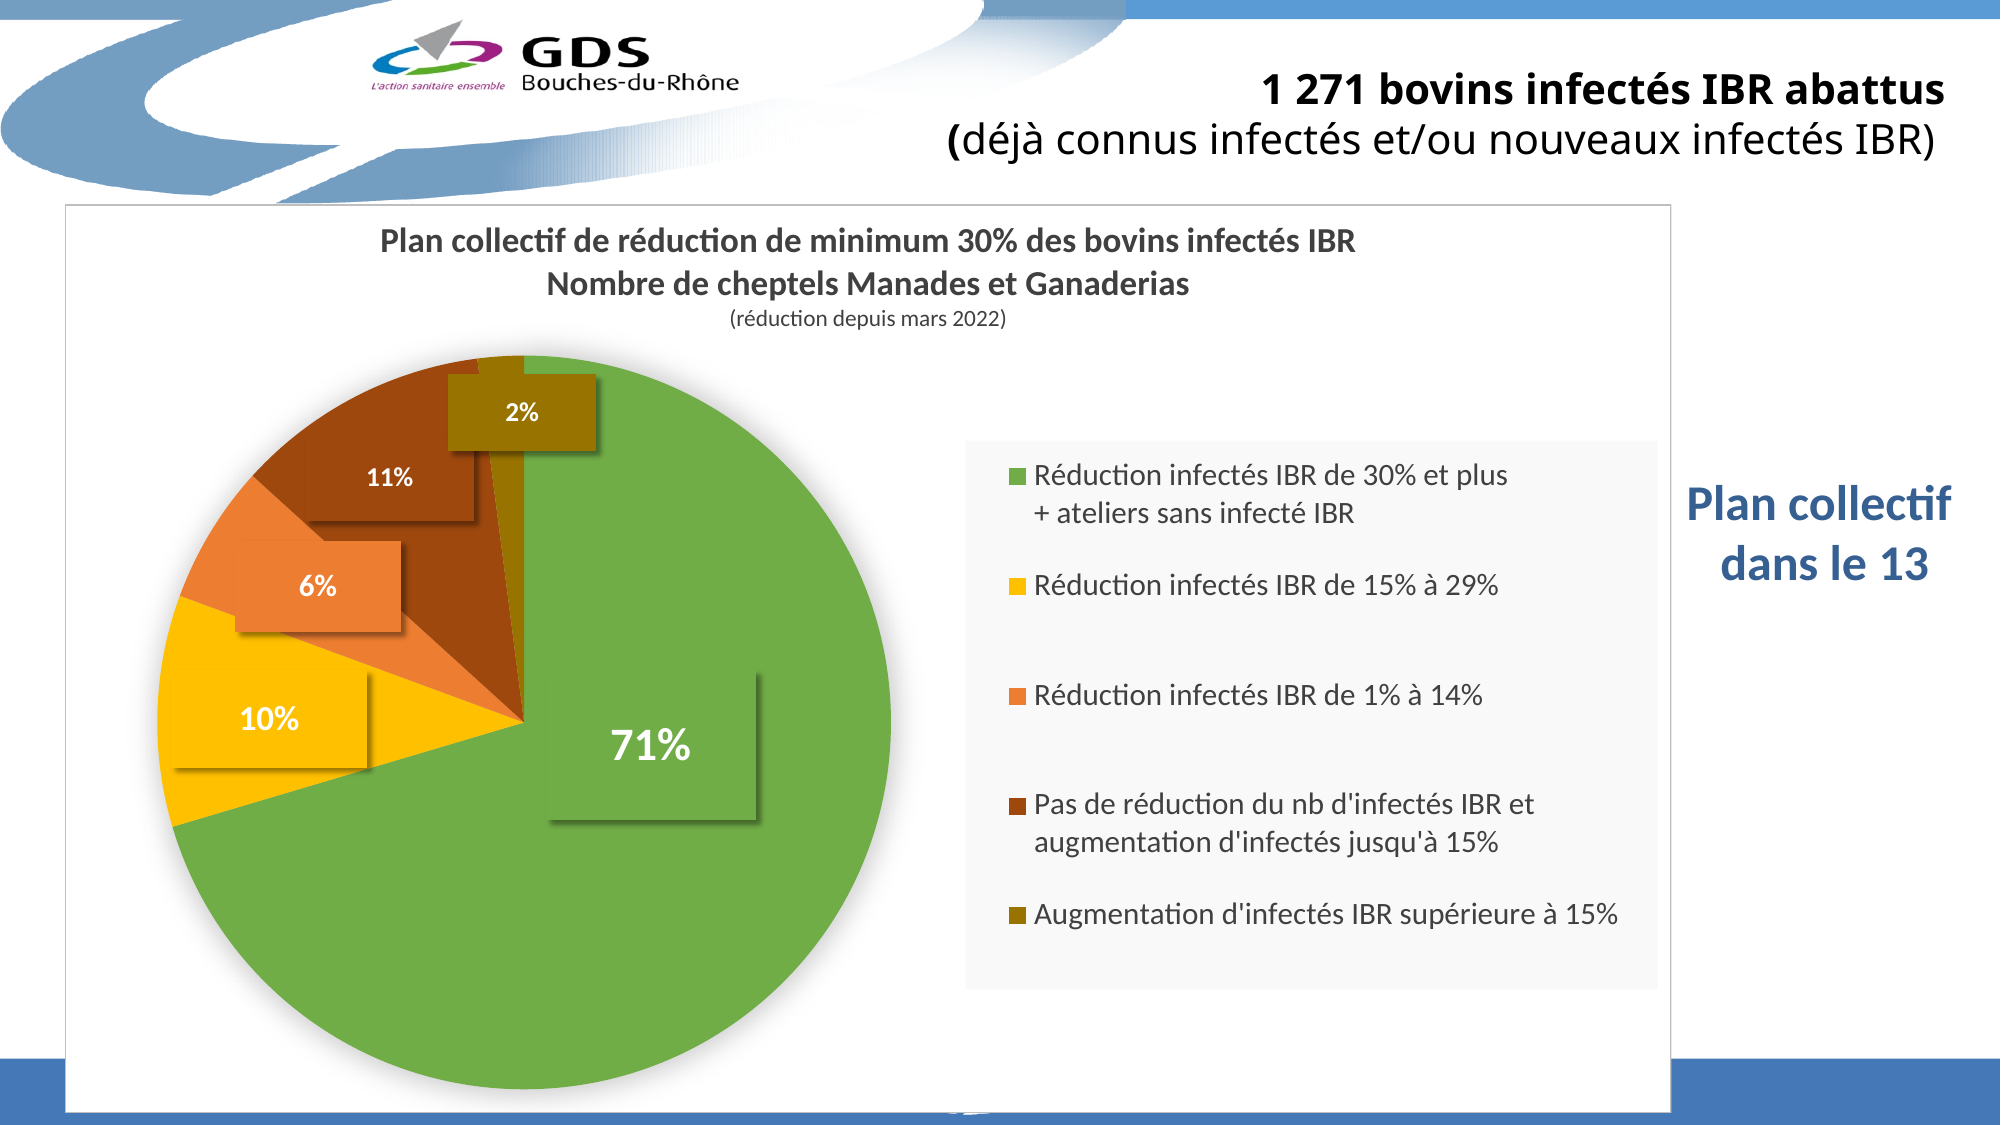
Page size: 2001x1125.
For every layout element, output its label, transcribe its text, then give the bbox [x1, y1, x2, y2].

text_box Plan collectif dans le 13 [1672, 463, 1978, 598]
picture [49, 204, 1672, 1114]
picture [354, 12, 748, 101]
text_box 1 271 bovins infectés IBR abattus (déjà connus infectés et/ou nouveaux infectés IBR) [709, 55, 1972, 221]
